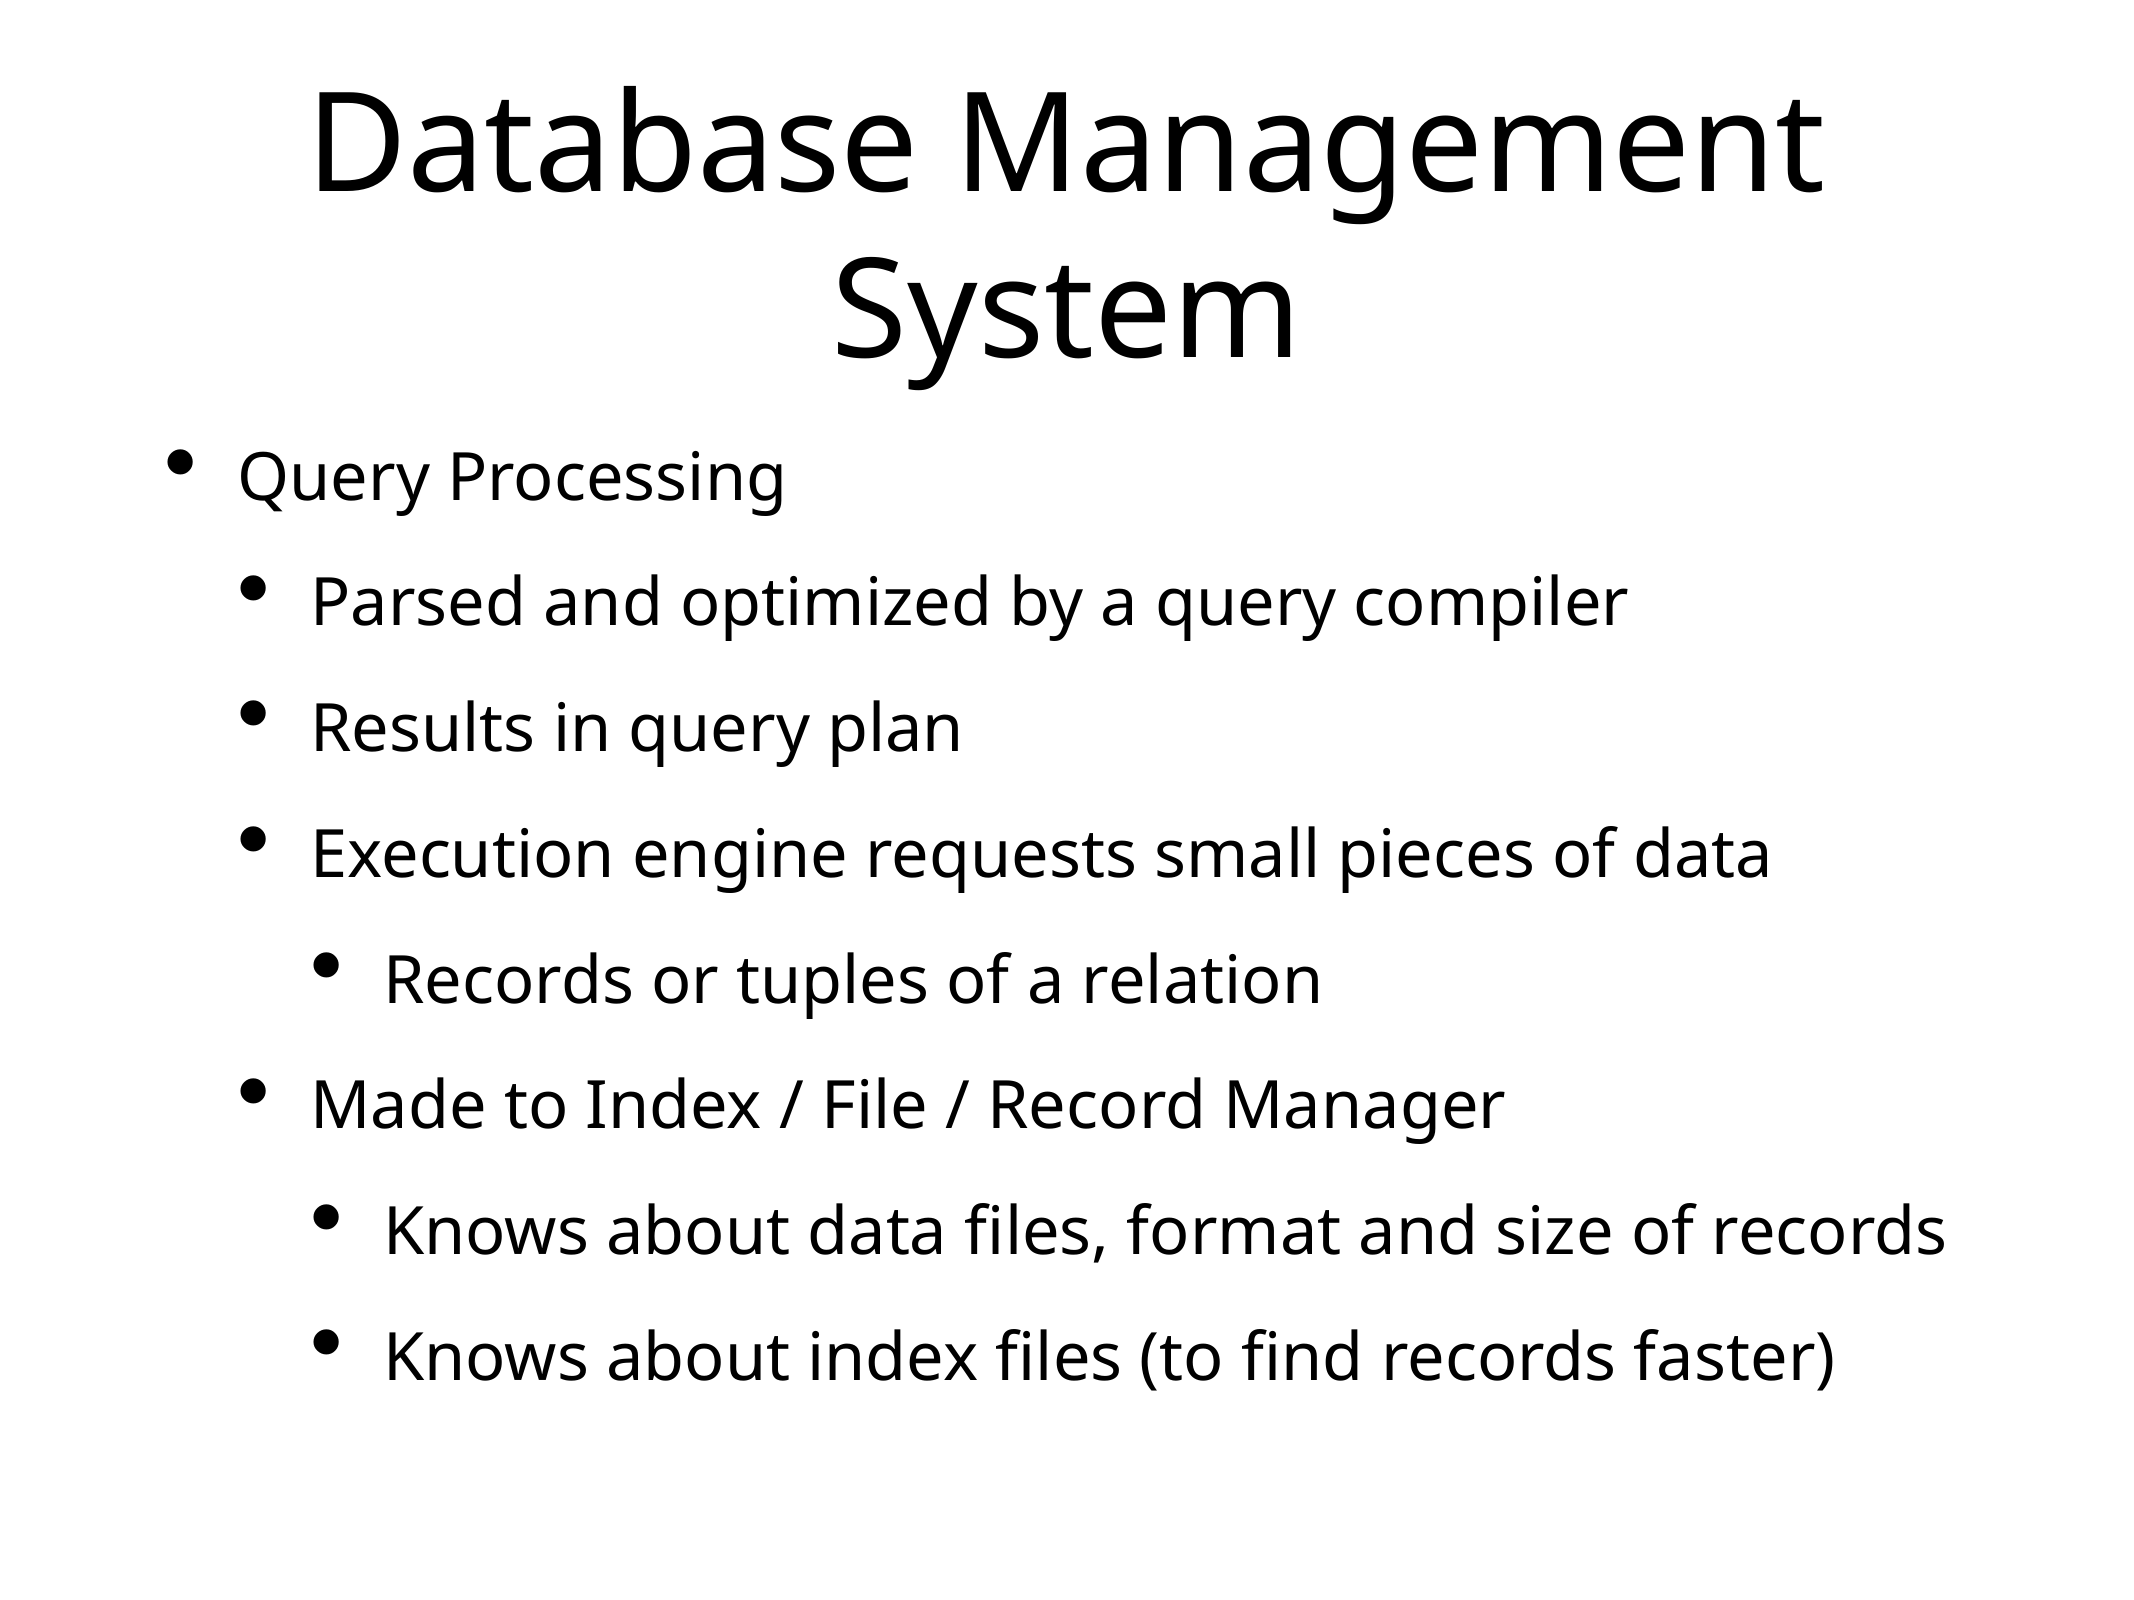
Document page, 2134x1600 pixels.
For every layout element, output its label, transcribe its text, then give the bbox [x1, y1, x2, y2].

title Database Management System [155, 41, 1978, 397]
list Query Processing Parsed and optimized by a query compiler Results in query plan Execution engine requests small pieces of data Records or tuples of a relation Made to Index / File / Record Manager Knows about data files, format and size of records Knows about index files (to find records faster) [155, 424, 1978, 1457]
